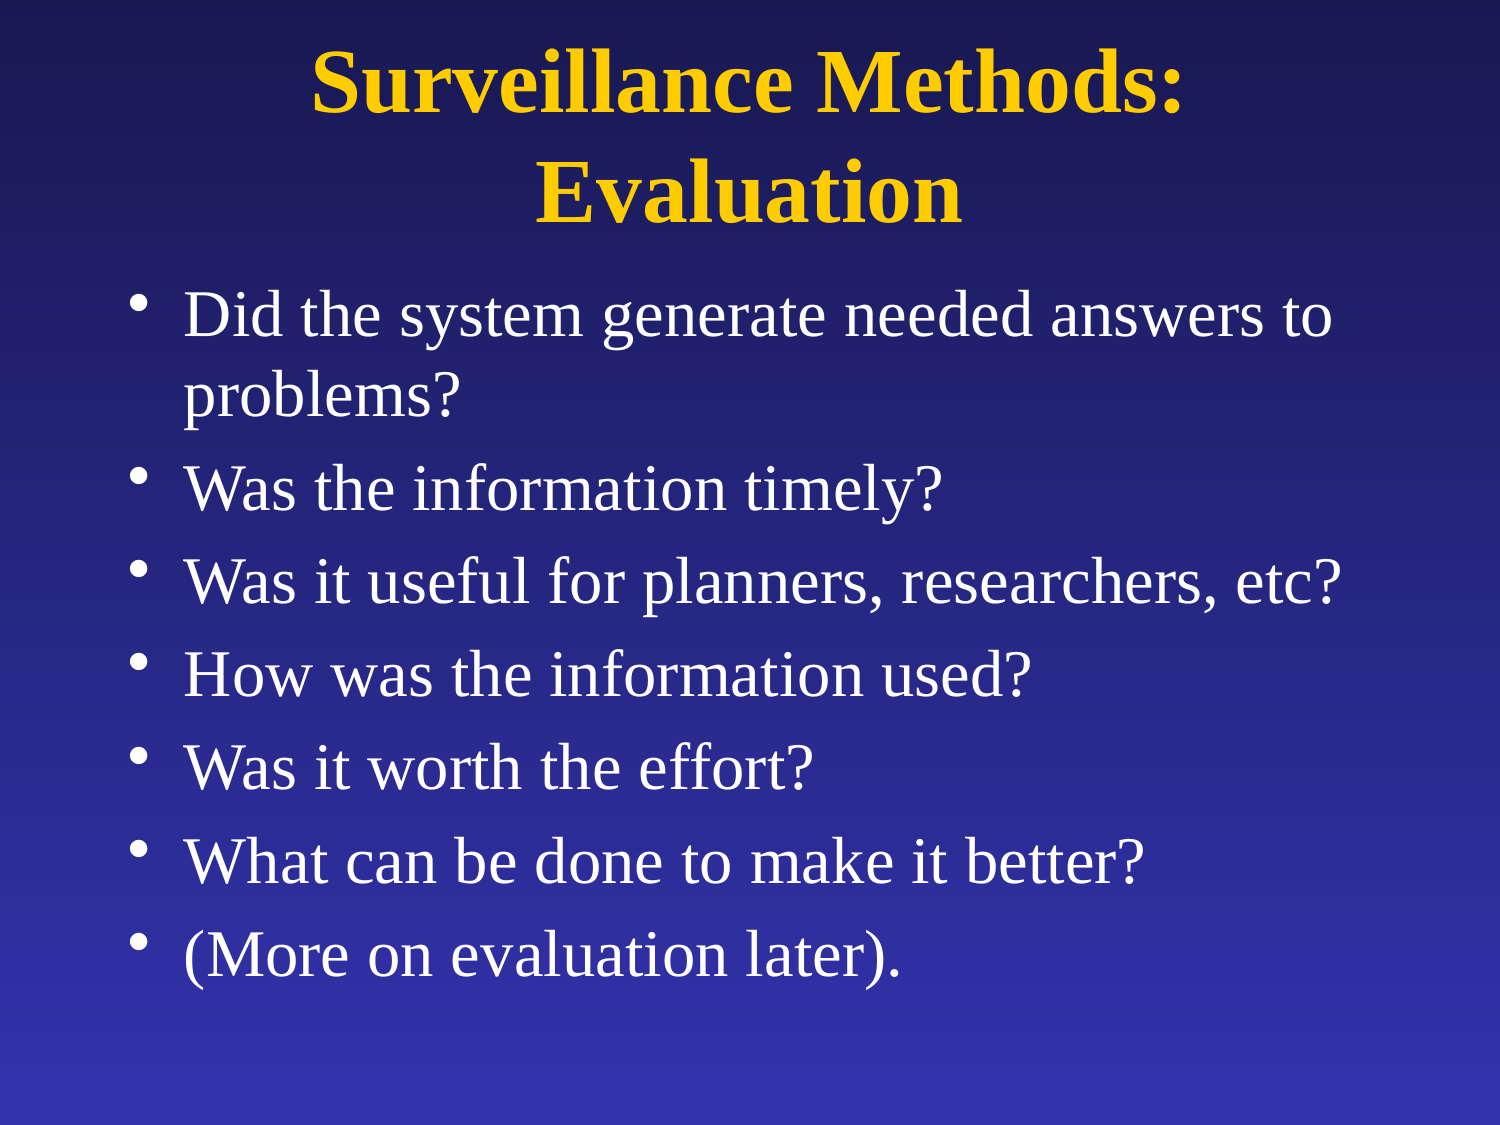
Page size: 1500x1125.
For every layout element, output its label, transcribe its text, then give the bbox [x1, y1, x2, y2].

title Surveillance Methods: Evaluation [112, 37, 1388, 225]
list Did the system generate needed answers to problems? Was the information timely? Was it useful for planners, researchers, etc? How was the information used? Was it worth the effort? What can be done to make it better? (More on evaluation later). [112, 262, 1388, 1050]
